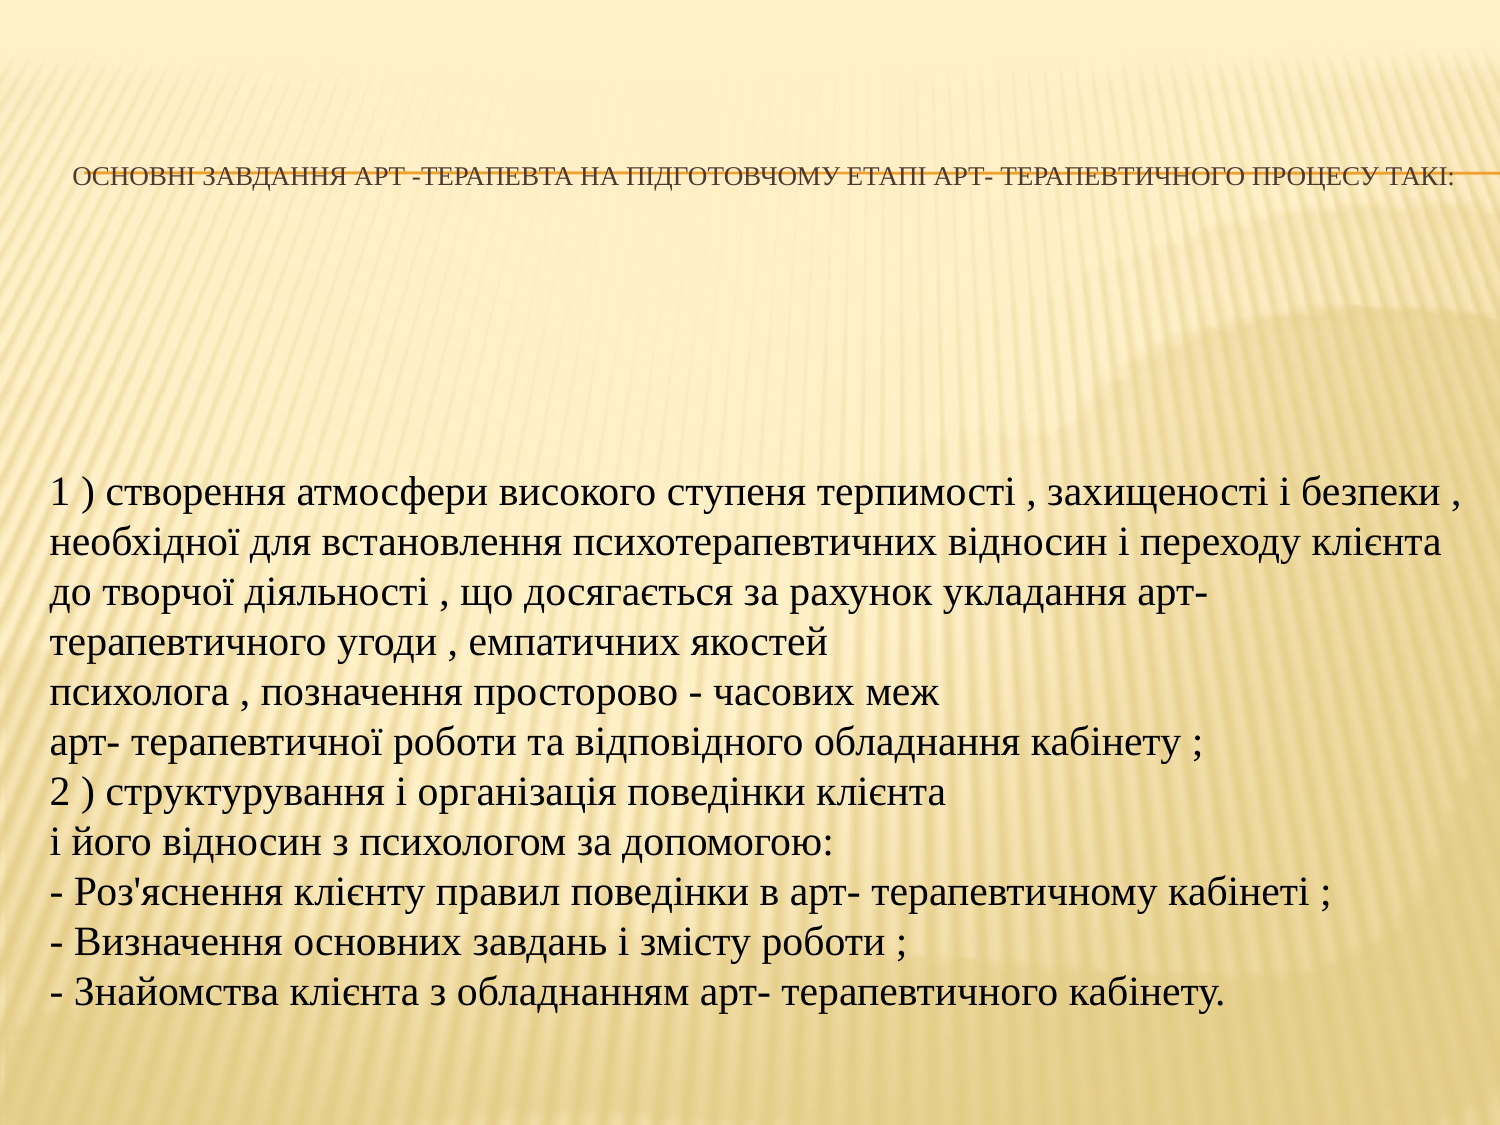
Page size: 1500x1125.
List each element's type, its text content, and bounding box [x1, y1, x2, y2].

title Основні завдання арт -терапевта на підготовчому етапі арт- терапевтичного процесу такі: [57, 149, 1483, 288]
text_box 1 ) створення атмосфери високого ступеня терпимості , захищеності і безпеки , необхідної для встановлення психотерапевтичних відносин і переходу клієнта до творчої діяльності , що досягається за рахунок укладання арт- терапевтичного угоди , емпатичних якостей психолога , позначення просторово - часових меж арт- терапевтичної роботи та відповідного обладнання кабінету ; 2 ) структурування і організація поведінки клієнта і його відносин з психологом за допомогою: - Роз'яснення клієнту правил поведінки в арт- терапевтичному кабінеті ; - Визначення основних завдань і змісту роботи ; - Знайомства клієнта з обладнанням арт- терапевтичного кабінету. [34, 456, 1500, 1022]
